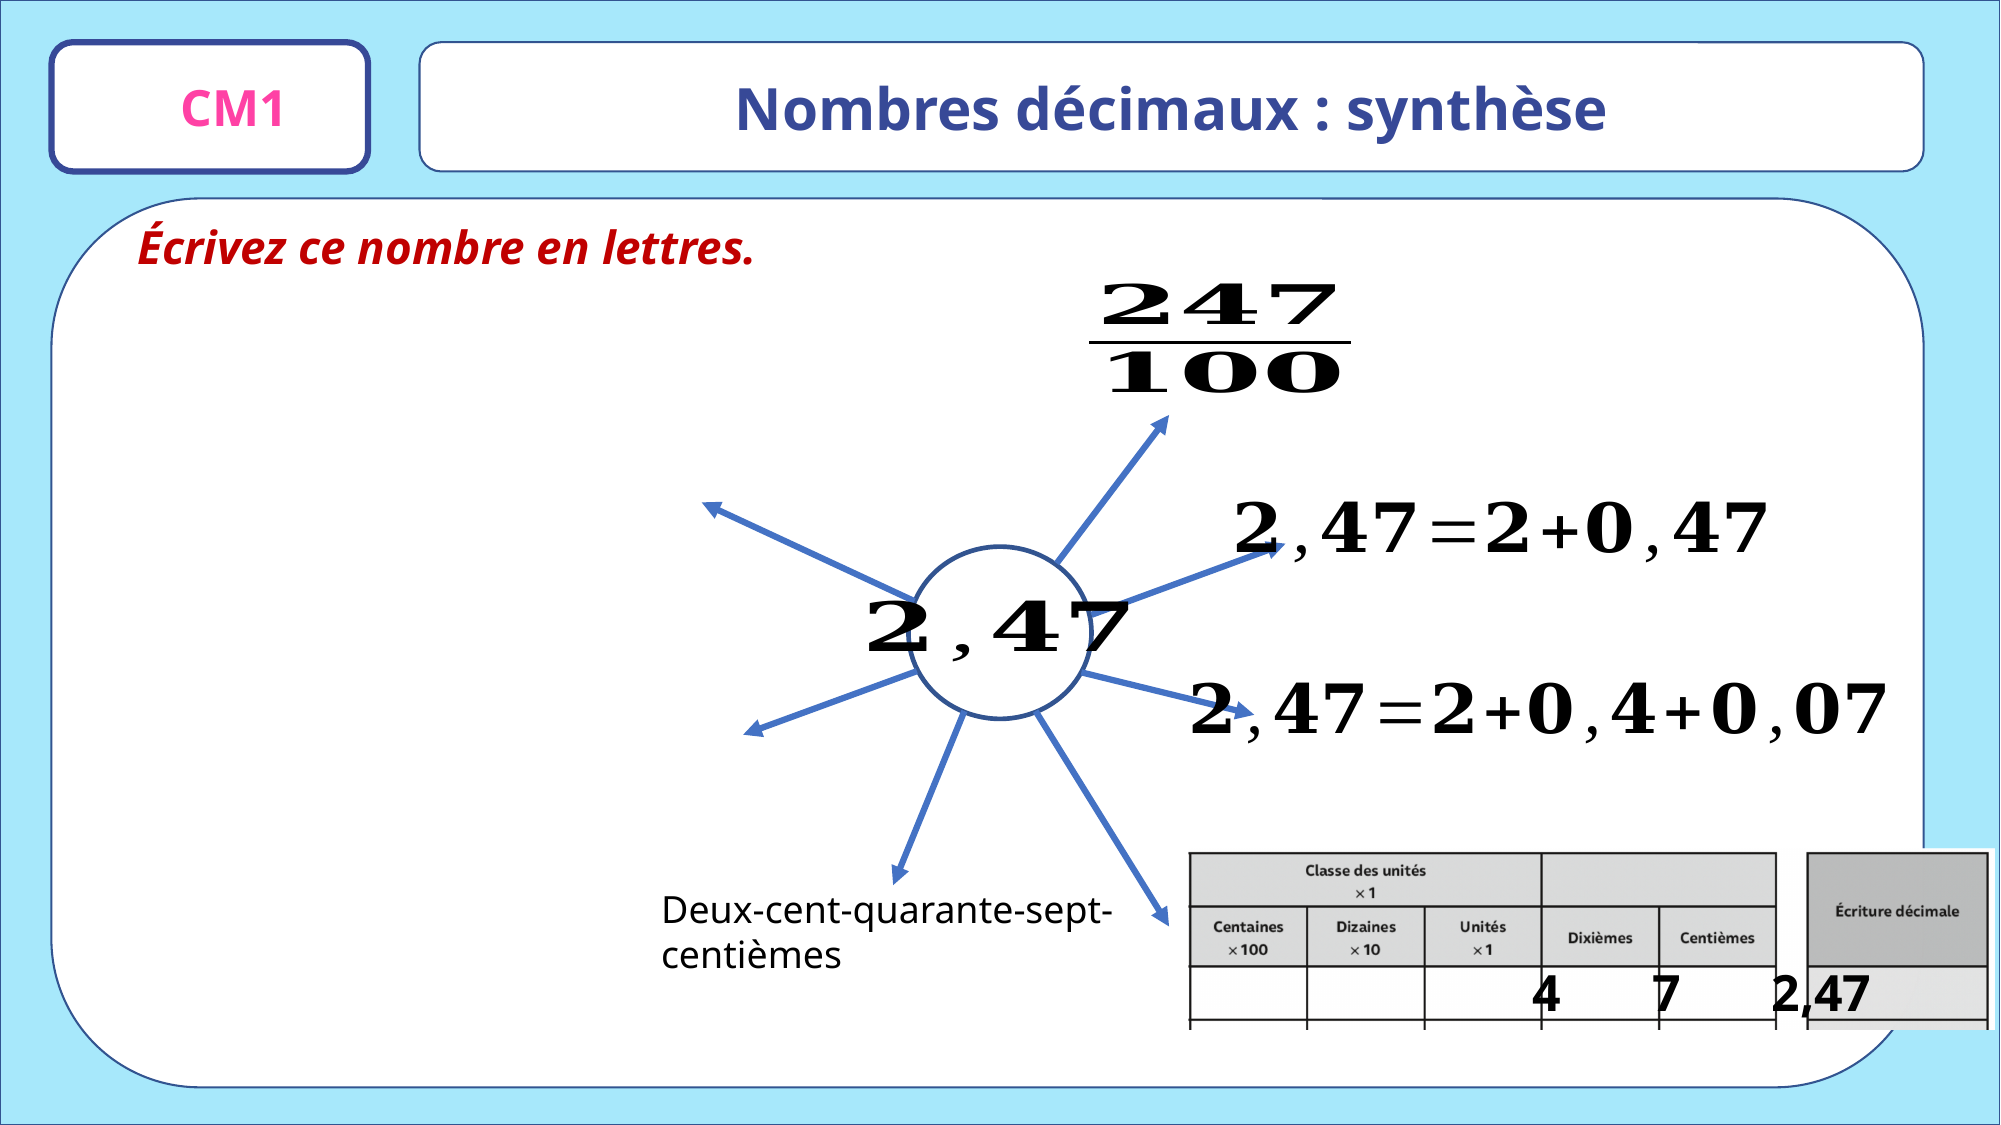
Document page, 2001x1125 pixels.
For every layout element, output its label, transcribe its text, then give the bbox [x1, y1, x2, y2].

text_box [907, 545, 1093, 720]
text_box [50, 41, 370, 173]
text_box Écrivez ce nombre en lettres. [123, 211, 1902, 281]
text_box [1091, 543, 1286, 615]
text_box [137, 197, 1838, 211]
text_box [1056, 415, 1170, 564]
text_box Deux-cent-quarante-sept-centièmes [646, 878, 1134, 983]
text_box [701, 502, 915, 602]
picture [1189, 536, 1994, 1125]
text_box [1035, 710, 1169, 927]
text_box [1081, 672, 1255, 715]
text_box [0, 0, 2000, 1125]
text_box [893, 711, 965, 886]
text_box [743, 671, 917, 735]
text_box Nombres décimaux : synthèse [418, 41, 1925, 173]
text_box [50, 218, 1925, 1089]
text_box CM1 [76, 68, 393, 144]
